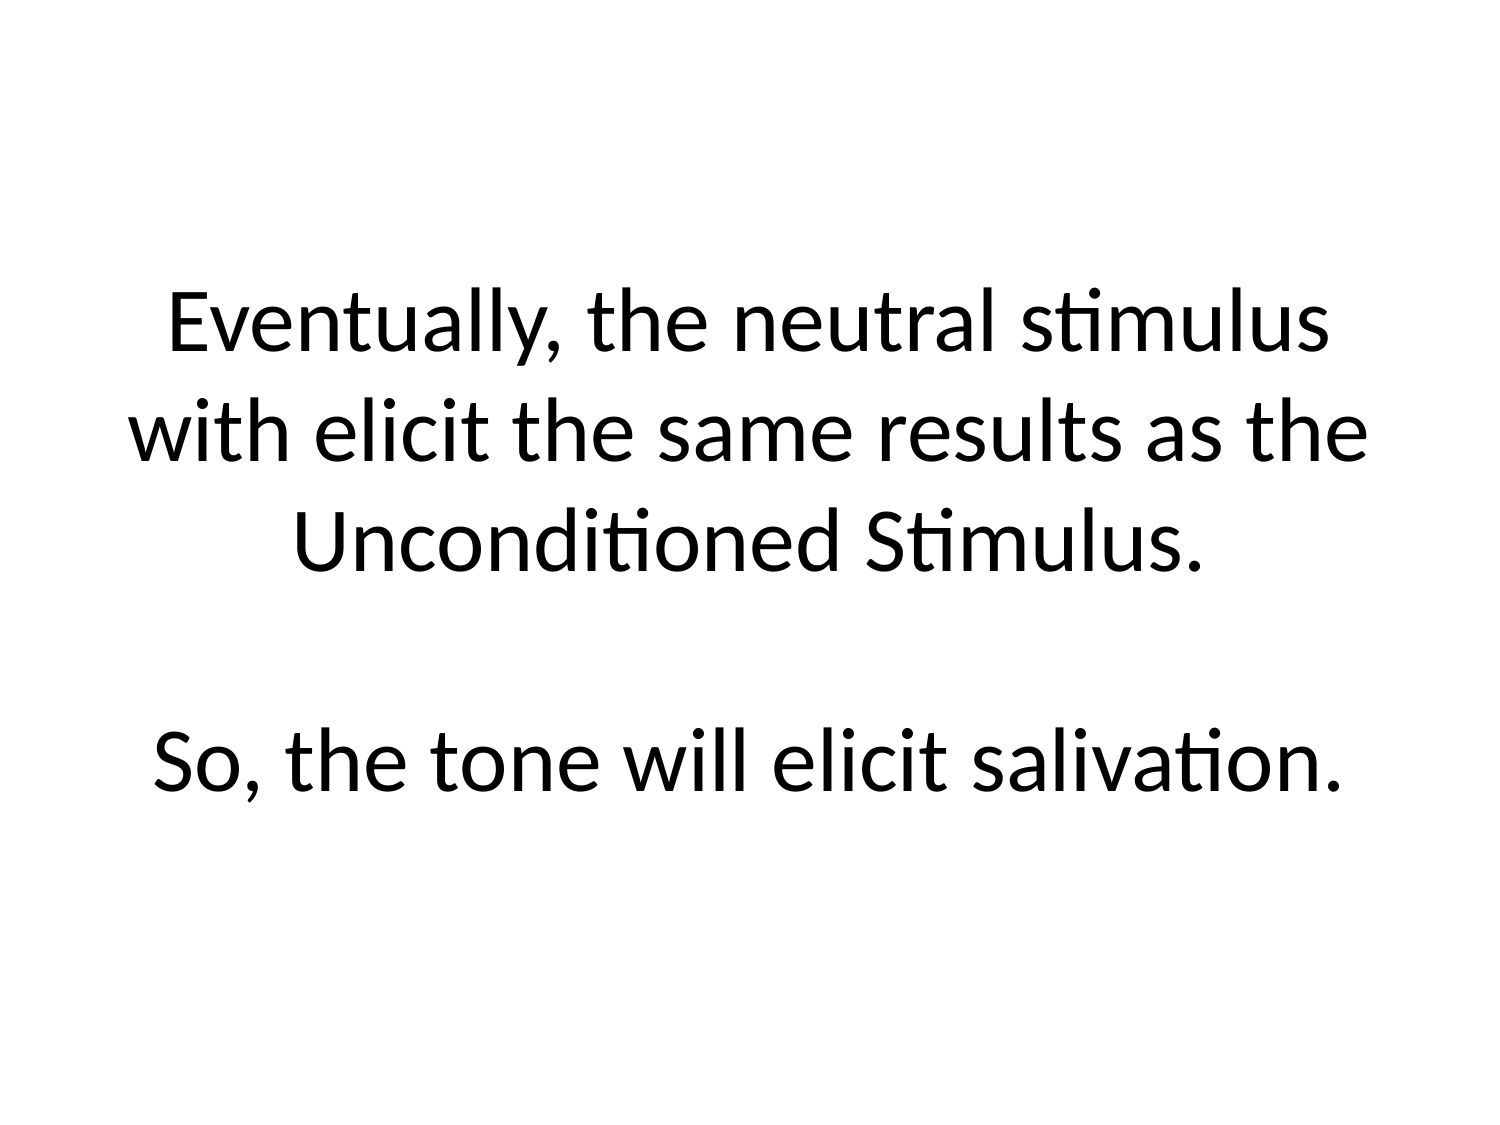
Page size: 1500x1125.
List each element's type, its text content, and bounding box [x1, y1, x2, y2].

title Eventually, the neutral stimulus with elicit the same results as the Unconditioned Stimulus. So, the tone will elicit salivation. [75, 45, 1425, 1025]
